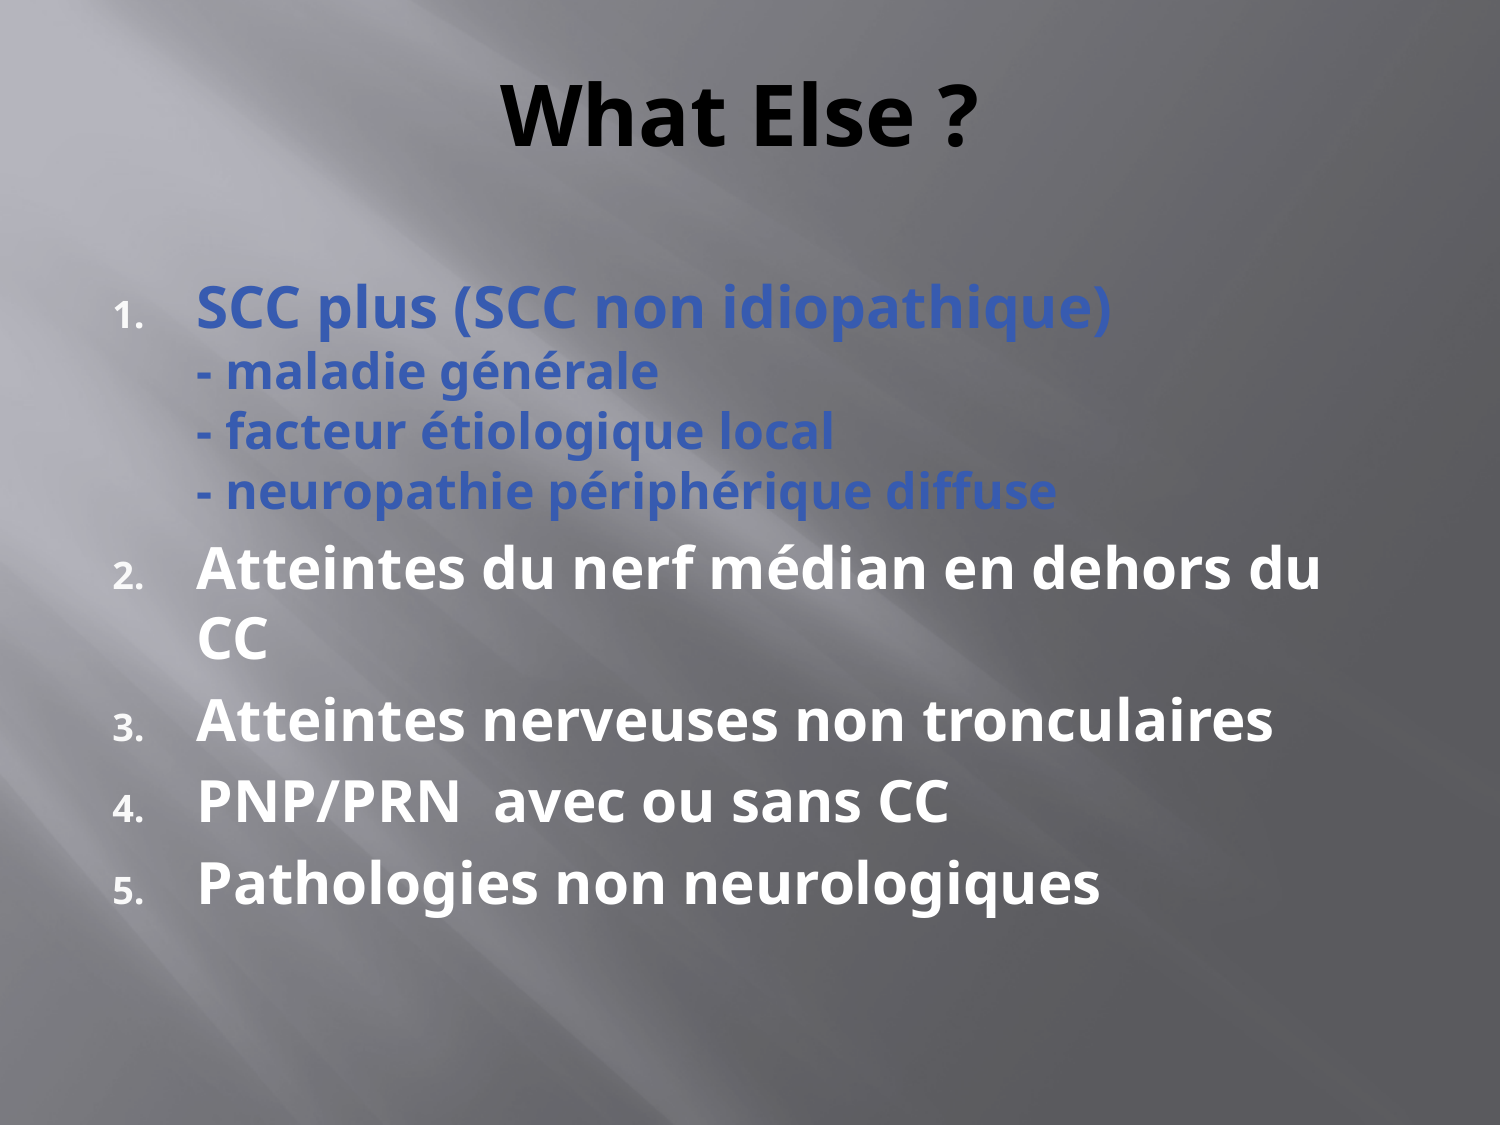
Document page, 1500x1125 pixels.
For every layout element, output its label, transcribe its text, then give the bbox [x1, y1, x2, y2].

title What Else ? [64, 0, 1415, 532]
list SCC plus (SCC non idiopathique) - maladie générale - facteur étiologique local - neuropathie périphérique diffuse Atteintes du nerf médian en dehors du CC Atteintes nerveuses non tronculaires PNP/PRN avec ou sans CC Pathologies non neurologiques [75, 262, 1425, 1035]
